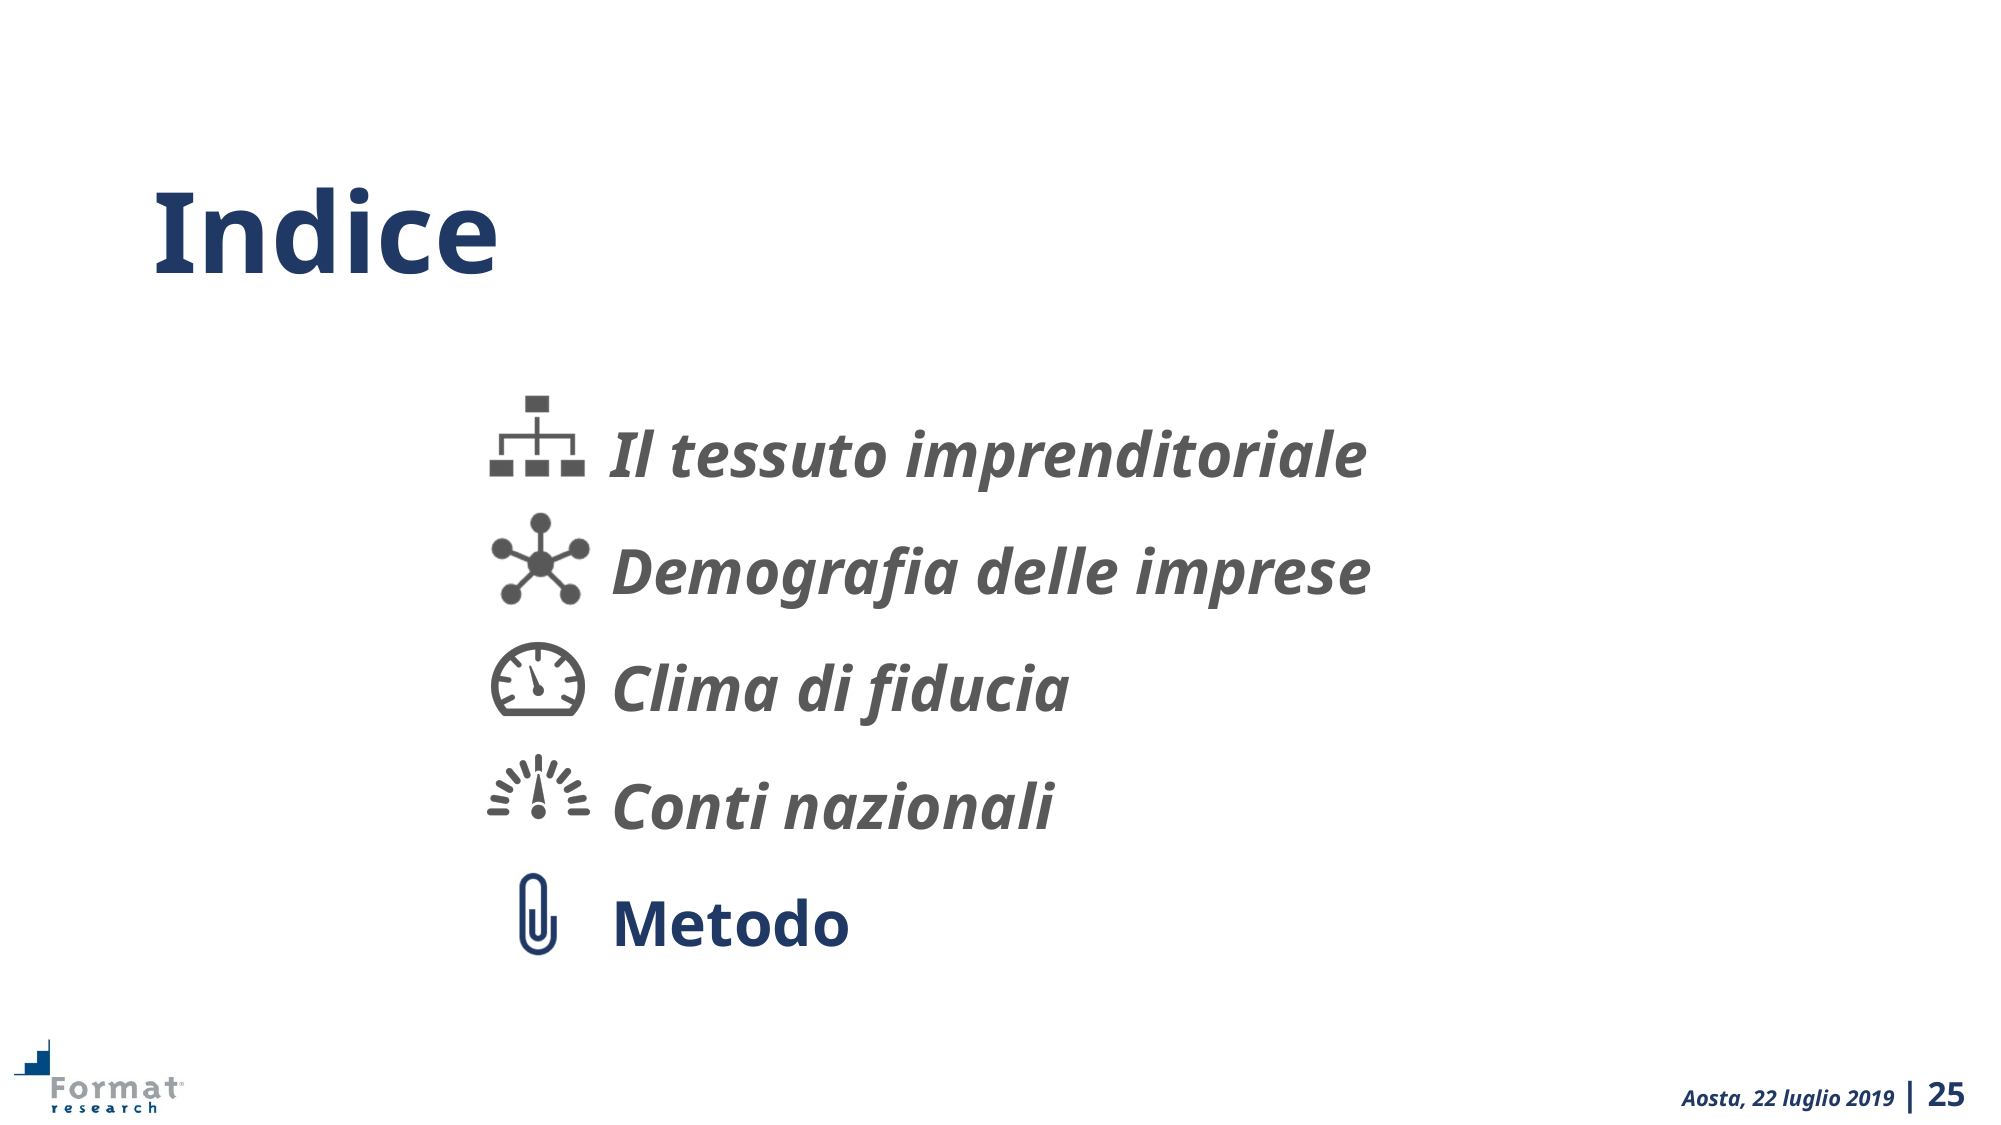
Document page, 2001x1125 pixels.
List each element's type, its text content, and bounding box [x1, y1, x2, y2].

picture [491, 632, 586, 726]
text_box Indice [138, 153, 516, 304]
picture [491, 867, 586, 961]
picture [480, 379, 594, 493]
picture [478, 496, 603, 621]
picture [487, 735, 590, 838]
picture [3, 1030, 194, 1121]
text_box Il tessuto imprenditoriale Demografia delle imprese Clima di fiducia Conti nazionali Metodo [596, 377, 1471, 967]
